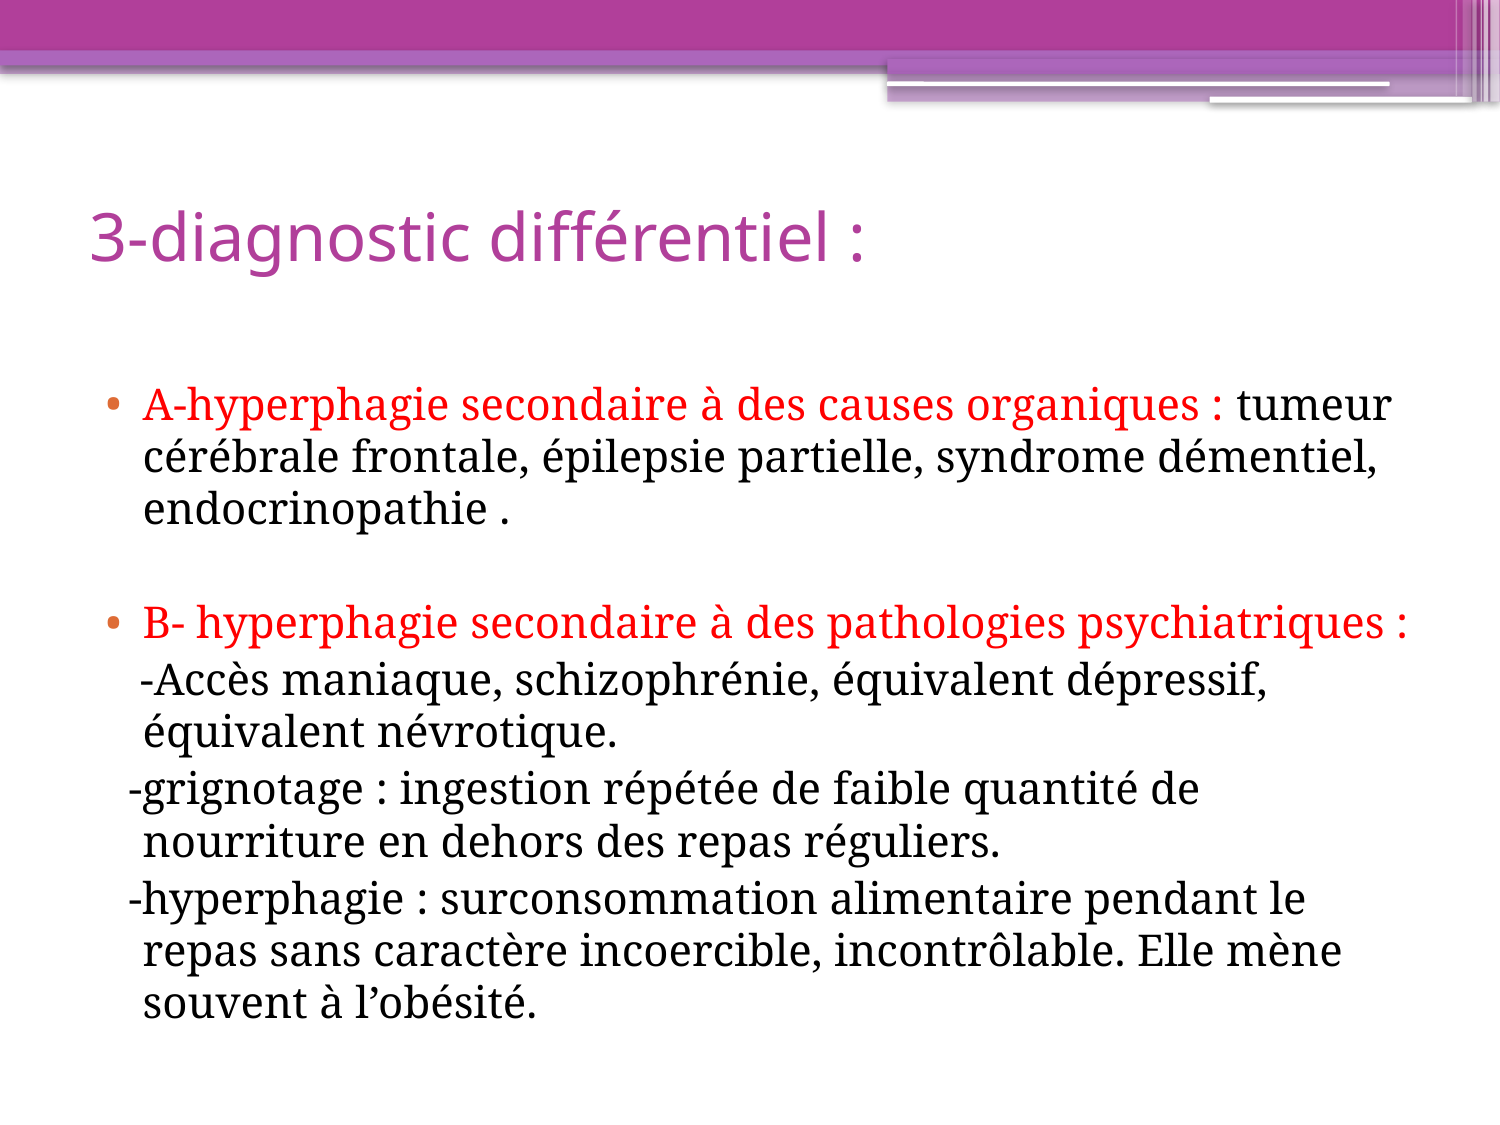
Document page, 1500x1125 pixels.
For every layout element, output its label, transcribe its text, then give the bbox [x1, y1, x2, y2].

title 3-diagnostic différentiel : [75, 187, 1425, 363]
list A-hyperphagie secondaire à des causes organiques : tumeur cérébrale frontale, épilepsie partielle, syndrome démentiel, endocrinopathie . B- hyperphagie secondaire à des pathologies psychiatriques : -Accès maniaque, schizophrénie, équivalent dépressif, équivalent névrotique. -grignotage : ingestion répétée de faible quantité de nourriture en dehors des repas réguliers. -hyperphagie : surconsommation alimentaire pendant le repas sans caractère incoercible, incontrôlable. Elle mène souvent à l’obésité. [75, 368, 1425, 1079]
